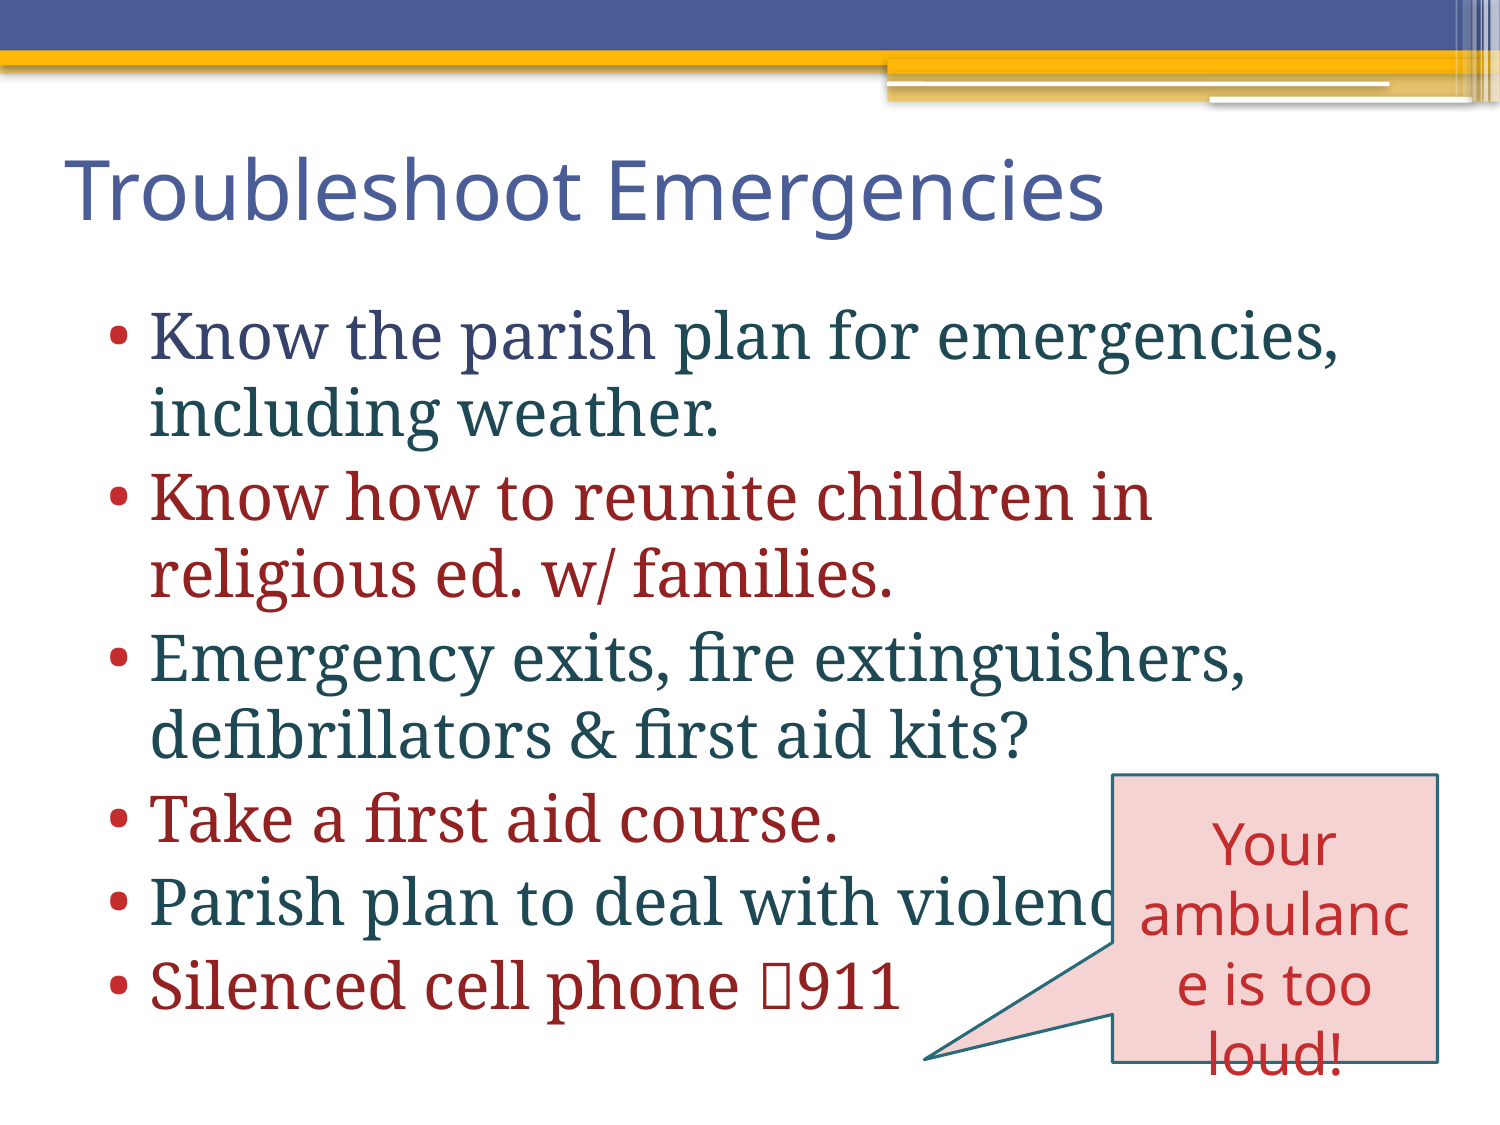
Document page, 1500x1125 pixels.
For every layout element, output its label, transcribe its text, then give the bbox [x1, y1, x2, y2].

list Know the parish plan for emergencies, including weather. Know how to reunite children in religious ed. w/ families. Emergency exits, fire extinguishers, defibrillators & first aid kits? Take a first aid course. Parish plan to deal with violence Silenced cell phone 911 [75, 287, 1425, 1079]
title Troubleshoot Emergencies [50, 99, 1400, 275]
text_box Your ambulance is too loud! [1112, 799, 1438, 1095]
text_box [922, 773, 1440, 1064]
